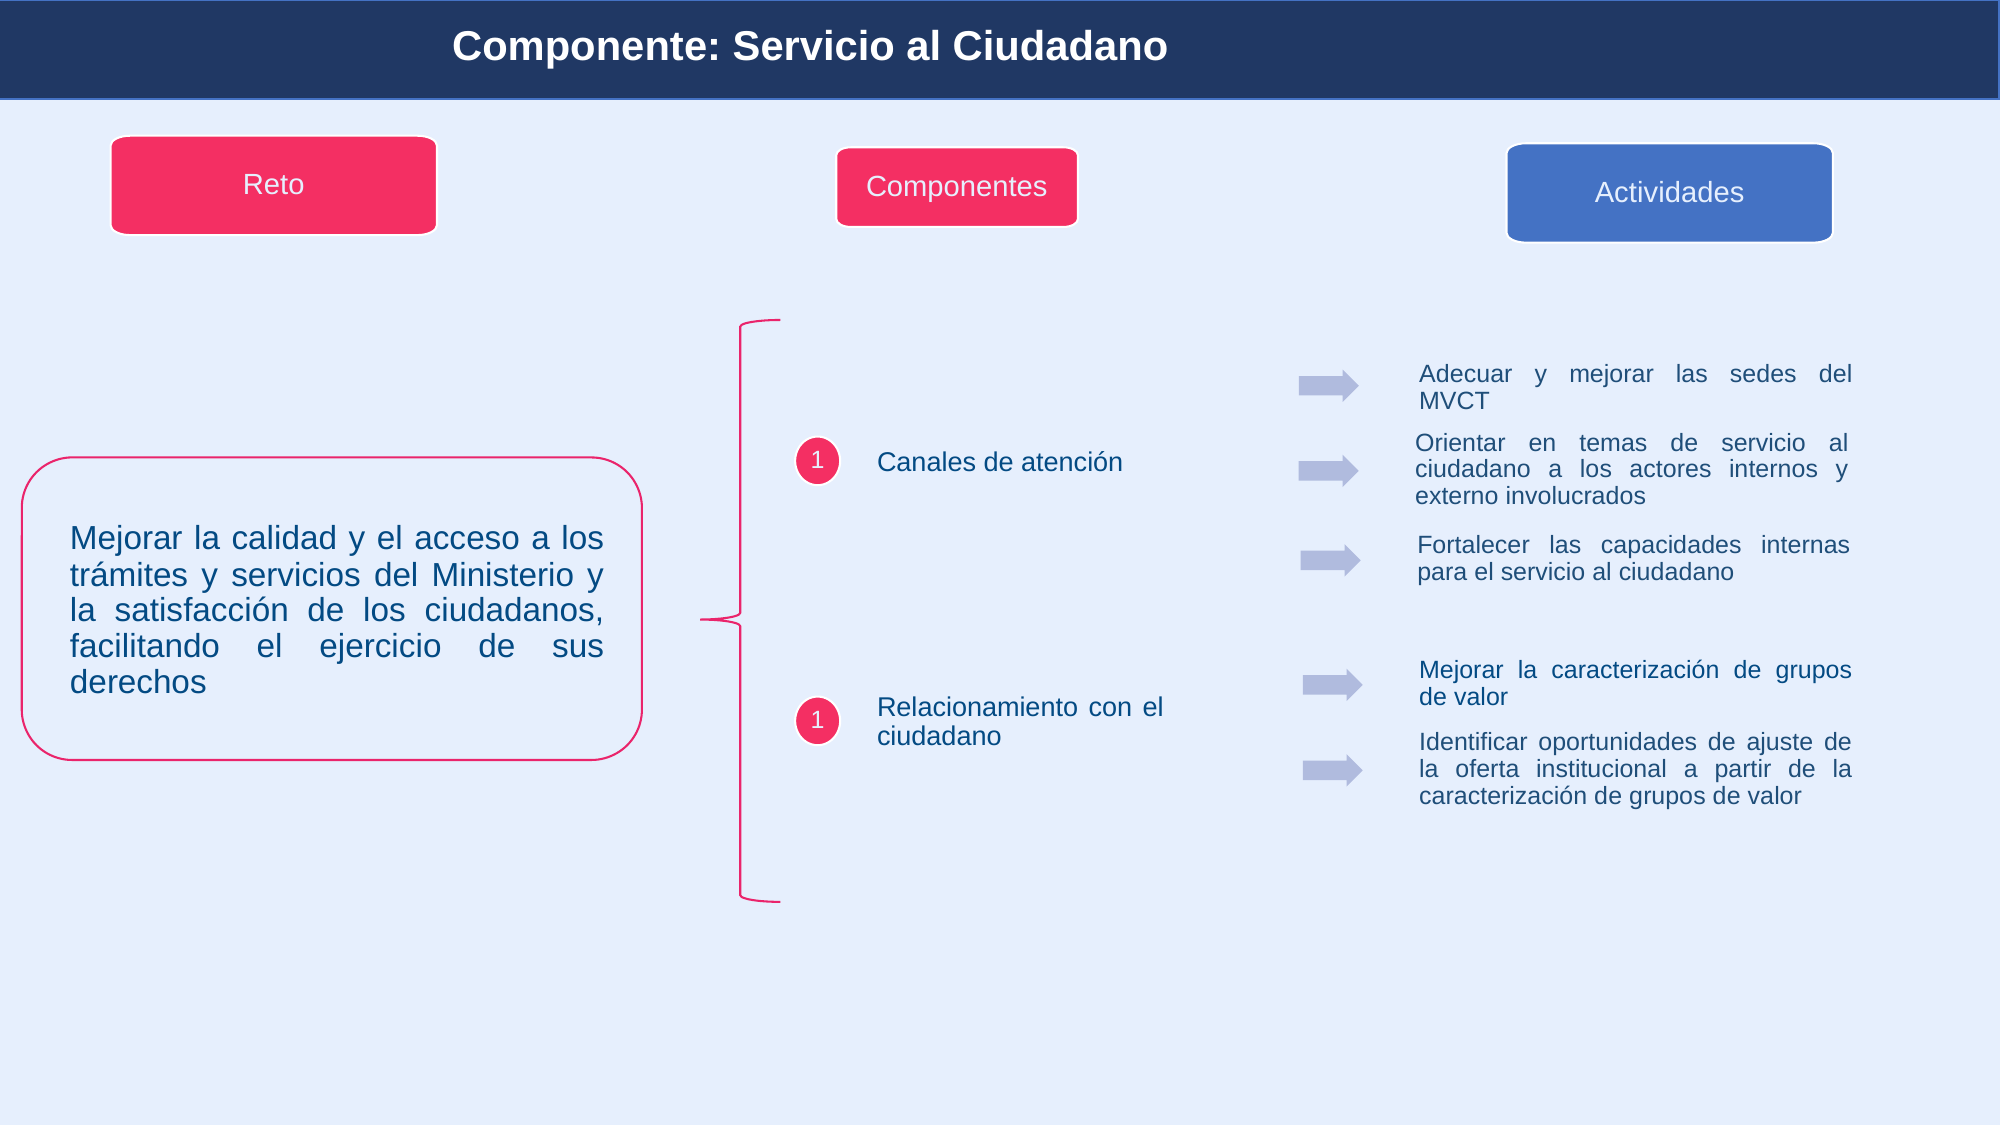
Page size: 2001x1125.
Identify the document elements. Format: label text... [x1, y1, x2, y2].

text_box [0, 0, 2000, 100]
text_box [1302, 634, 1856, 719]
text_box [795, 417, 1167, 507]
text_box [21, 381, 642, 761]
text_box Componente: Servicio al Ciudadano [437, 19, 1727, 74]
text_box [1302, 719, 1856, 819]
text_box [1298, 264, 1856, 512]
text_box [795, 677, 1167, 767]
text_box Actividades [1505, 142, 1834, 244]
text_box Componentes [835, 146, 1079, 228]
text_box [1300, 509, 1854, 609]
text_box Reto [109, 134, 439, 237]
text_box [700, 318, 781, 903]
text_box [1298, 420, 1852, 520]
